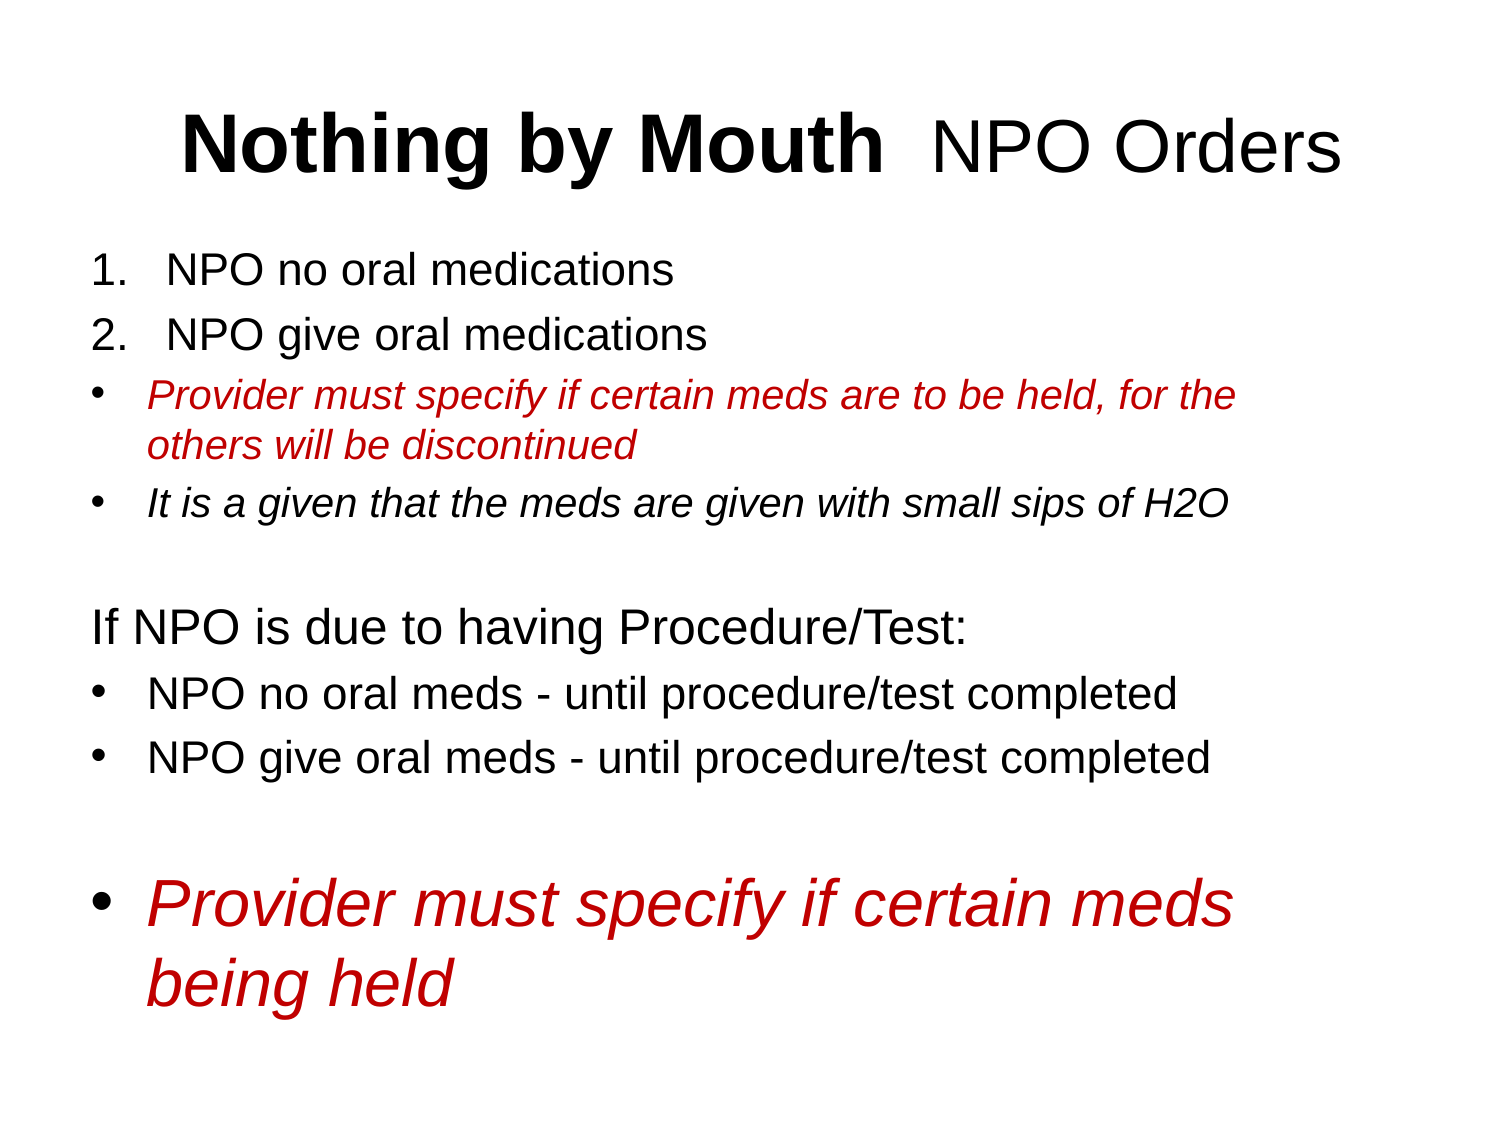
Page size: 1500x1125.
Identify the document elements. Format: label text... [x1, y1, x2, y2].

list NPO no oral medications NPO give oral medications Provider must specify if certain meds are to be held, for the others will be discontinued It is a given that the meds are given with small sips of H2O If NPO is due to having Procedure/Test: NPO no oral meds - until procedure/test completed NPO give oral meds - until procedure/test completed Provider must specify if certain meds being held [75, 232, 1276, 900]
title Nothing by Mouth NPO Orders [75, 45, 1425, 233]
